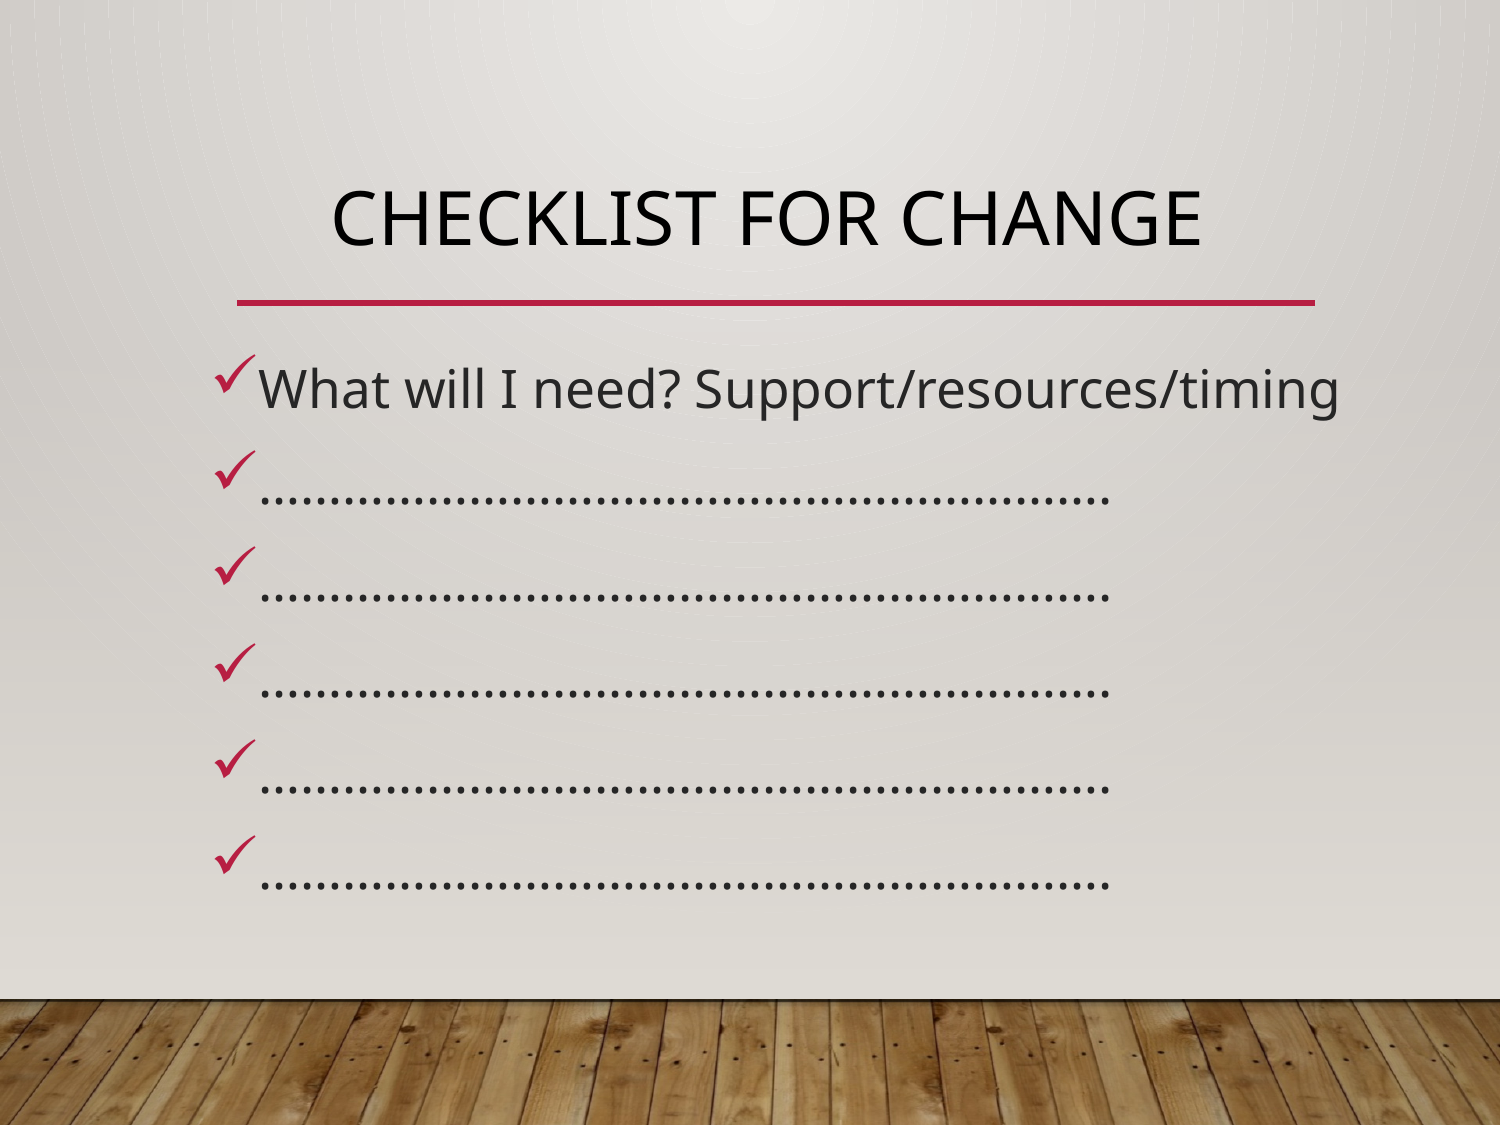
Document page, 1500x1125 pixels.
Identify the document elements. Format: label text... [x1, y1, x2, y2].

picture [0, 999, 1500, 1125]
title Checklist for change [242, 172, 1294, 279]
text_box What will I need? Support/resources/timing ……………………………………………………. ……………………………………………………. ……………………………………………………. ……………………………………………………. ……………………………………………………. [194, 338, 1376, 976]
